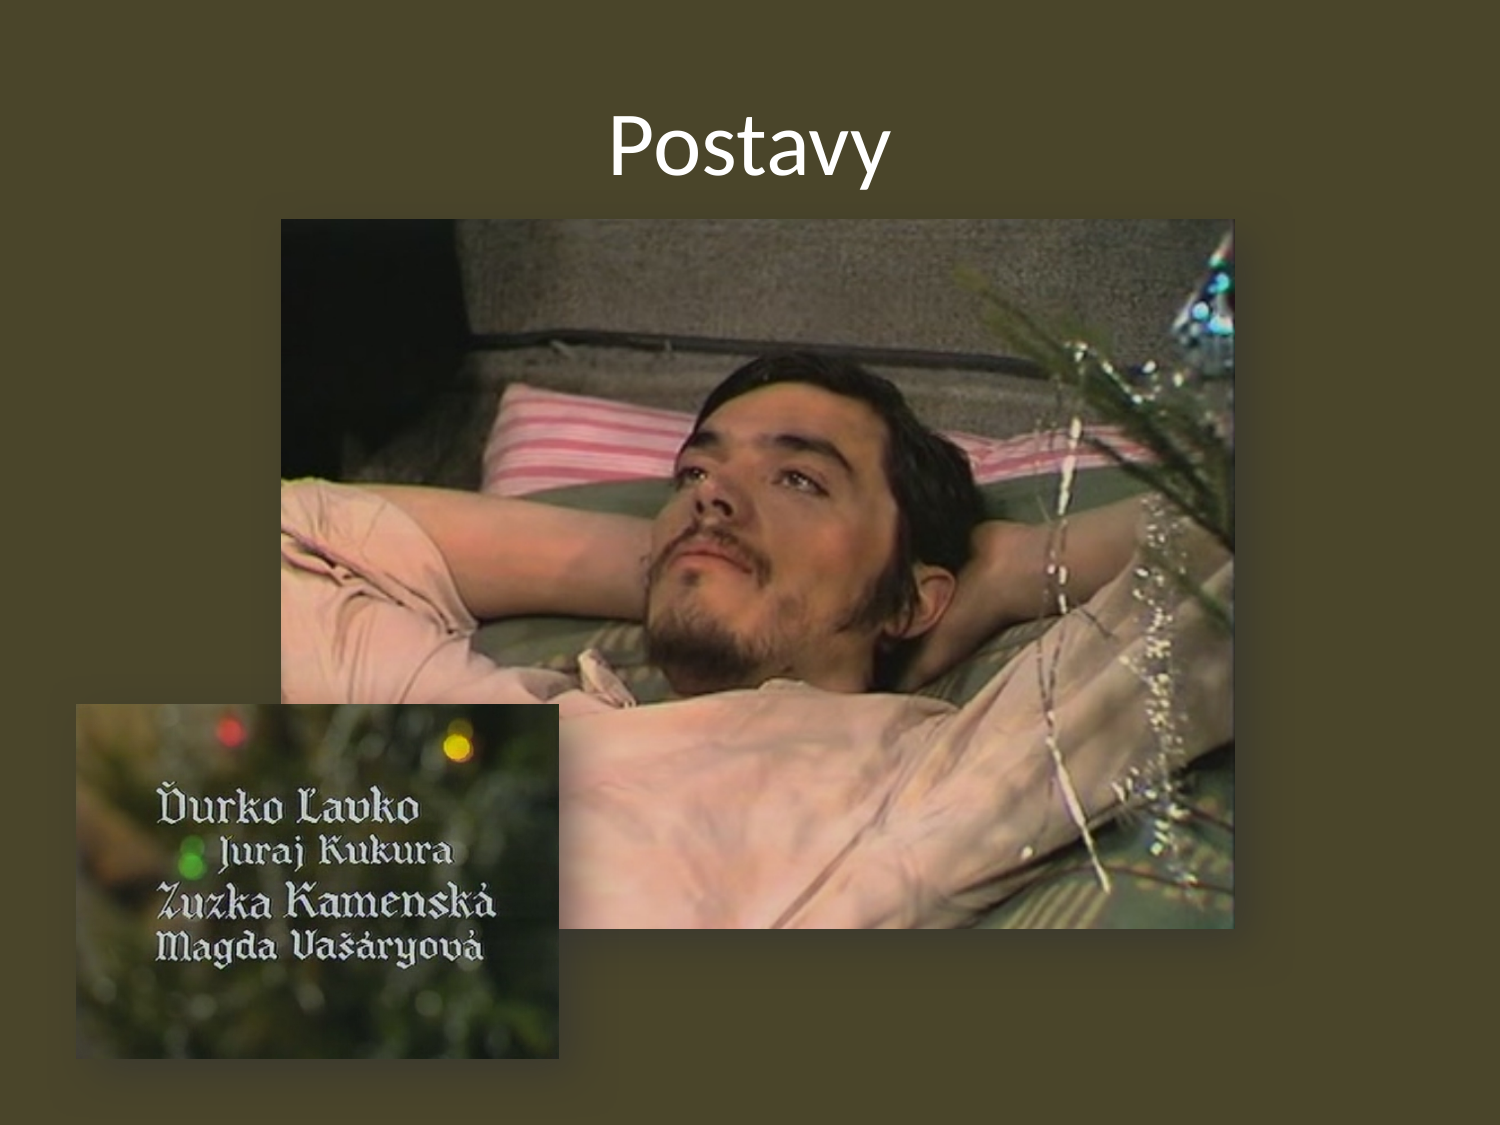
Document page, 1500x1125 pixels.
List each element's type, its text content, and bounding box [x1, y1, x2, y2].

title Postavy [75, 45, 1425, 233]
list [280, 219, 1235, 929]
picture [76, 703, 559, 1059]
